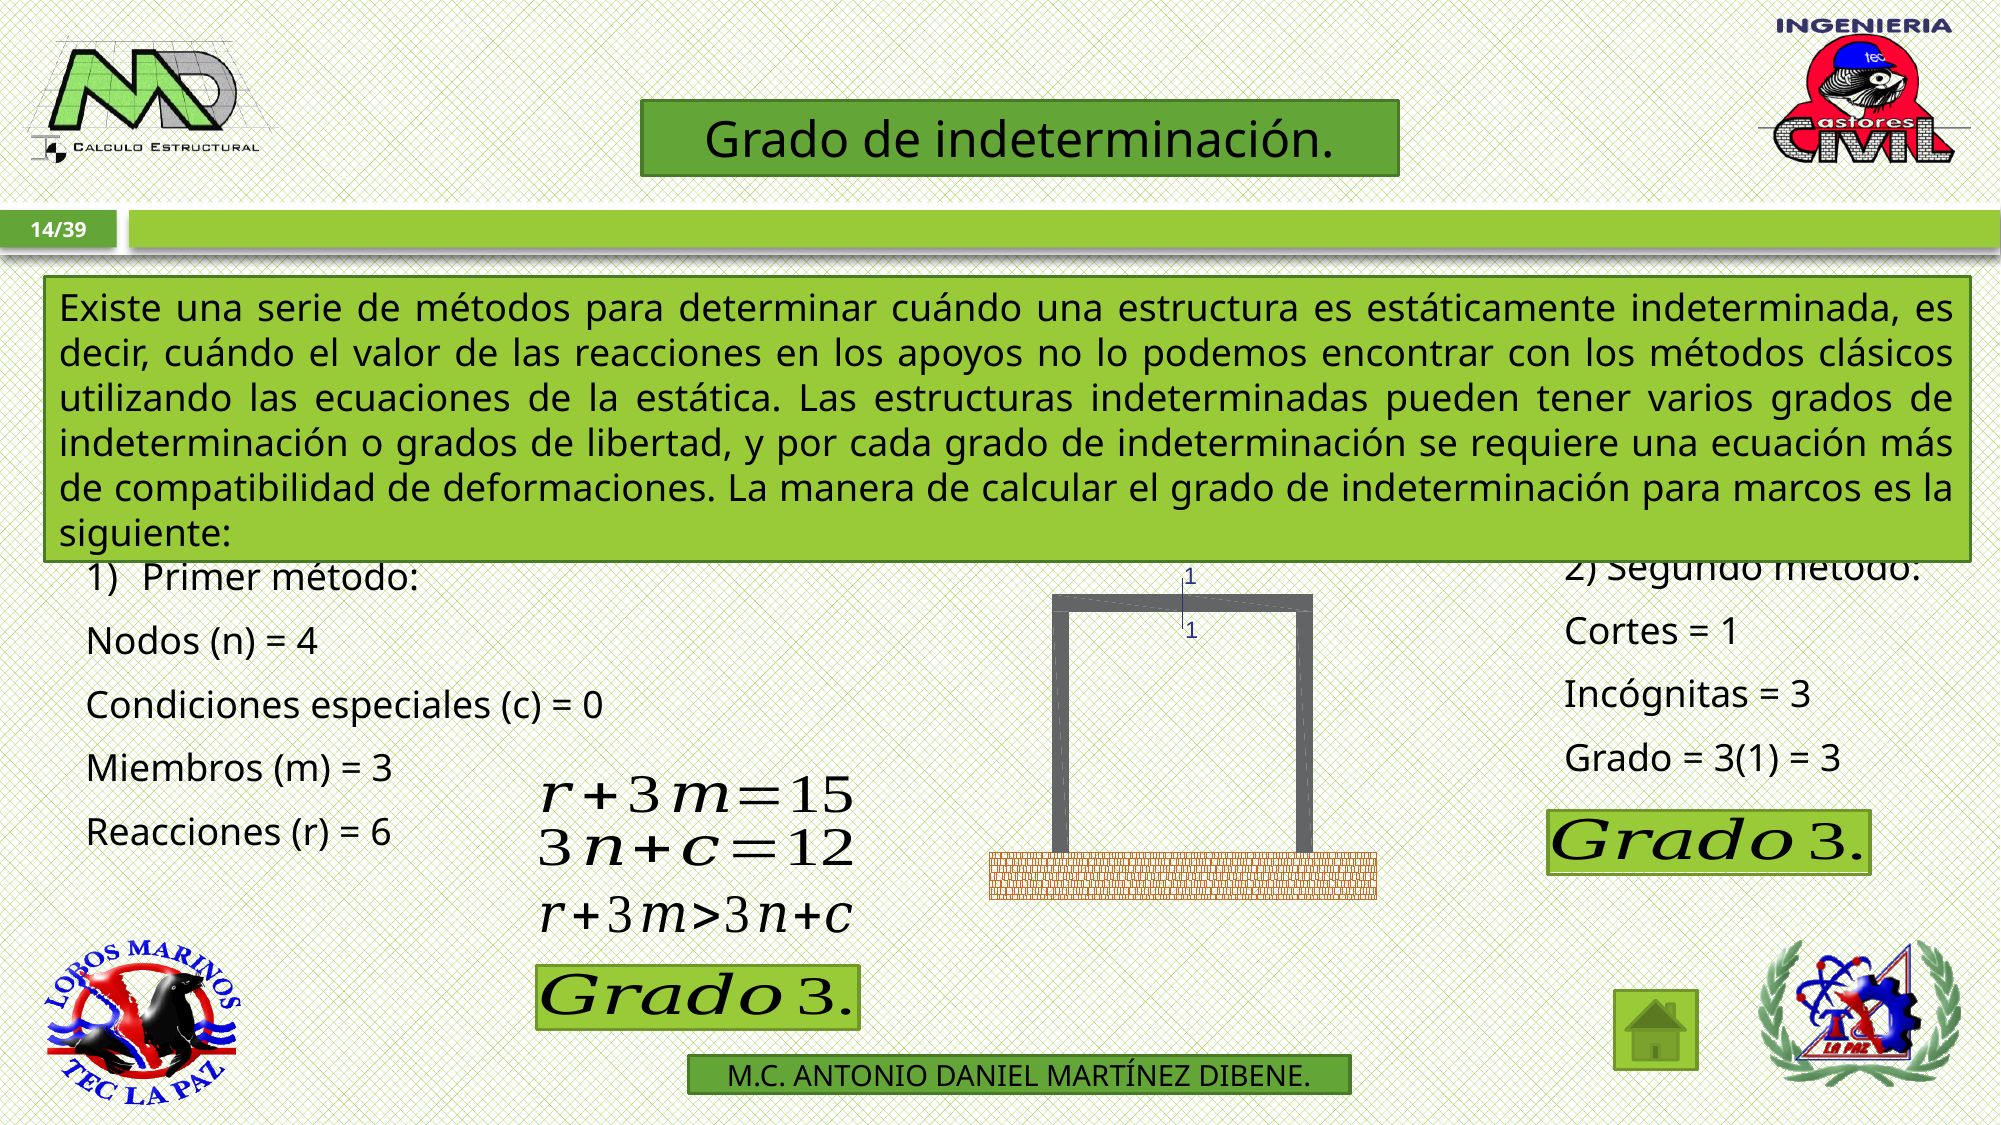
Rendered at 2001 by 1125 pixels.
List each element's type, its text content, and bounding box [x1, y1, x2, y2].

footer M.C. ANTONIO DANIEL MARTÍNEZ DIBENE. [687, 1054, 1352, 1095]
picture [1757, 940, 1961, 1087]
text_box Existe una serie de métodos para determinar cuándo una estructura es estáticamente indeterminada, es decir, cuándo el valor de las reacciones en los apoyos no lo podemos encontrar con los métodos clásicos utilizando las ecuaciones de la estática. Las estructuras indeterminadas pueden tener varios grados de indeterminación o grados de libertad, y por cada grado de indeterminación se requiere una ecuación más de compatibilidad de deformaciones. La manera de calcular el grado de indeterminación para marcos es la siguiente: [43, 275, 1972, 563]
slide_number 14/39 [0, 208, 117, 249]
picture [1757, 9, 1971, 172]
picture [11, 29, 283, 172]
text_box Grado de indeterminación. [640, 99, 1400, 177]
text_box 2) Segundo método: Cortes = 1 Incógnitas = 3 Grado = 3(1) = 3 [1549, 563, 1964, 787]
text_box [1613, 989, 1699, 1071]
picture [44, 940, 241, 1106]
text_box Primer método: Nodos (n) = 4 Condiciones especiales (c) = 0 Miembros (m) = 3 Reacciones (r) = 6 [70, 563, 792, 861]
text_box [952, 555, 1417, 911]
